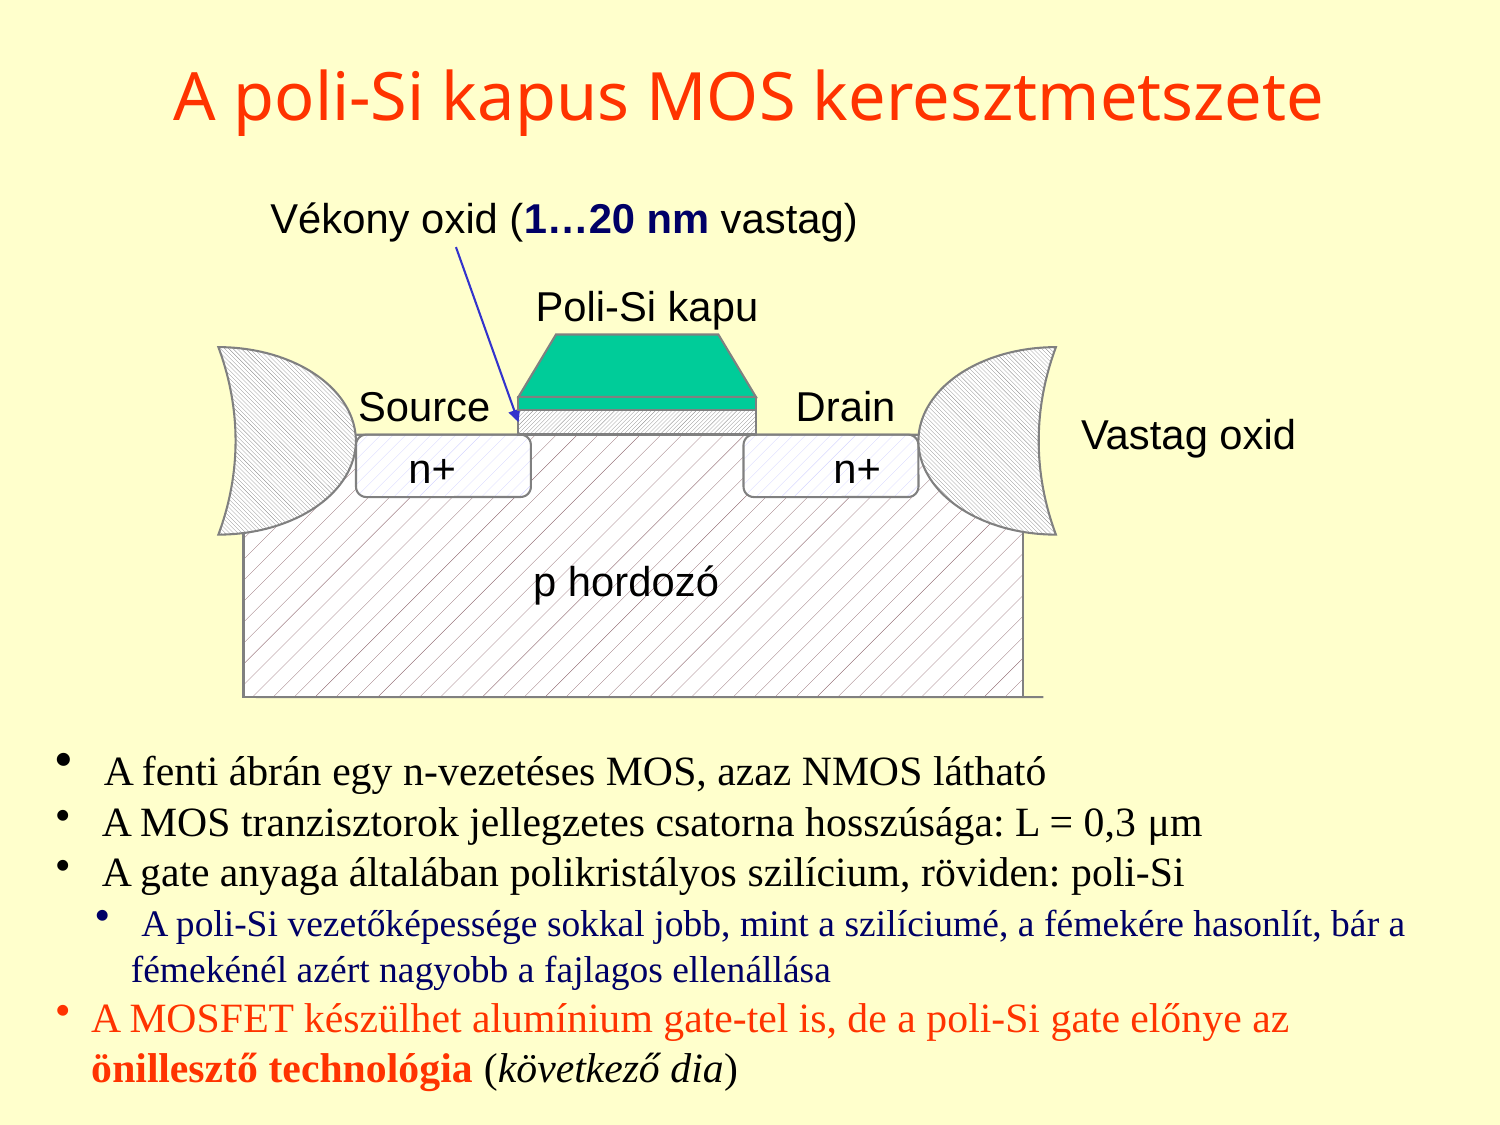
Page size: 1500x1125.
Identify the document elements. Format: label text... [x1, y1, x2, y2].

title A poli-Si kapus MOS keresztmetszete [40, 0, 1459, 188]
text_box A fenti ábrán egy n-vezetéses MOS, azaz NMOS látható A MOS tranzisztorok jellegzetes csatorna hosszúsága: L = 0,3 μm A gate anyaga általában polikristályos szilícium, röviden: poli-Si A poli-Si vezetőképessége sokkal jobb, mint a szilíciumé, a fémekére hasonlít, bár a fémekénél azért nagyobb a fajlagos ellenállása A MOSFET készülhet alumínium gate-tel is, de a poli-Si gate előnye az önillesztő technológia (következő dia) [41, 727, 1447, 1098]
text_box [218, 184, 1331, 698]
